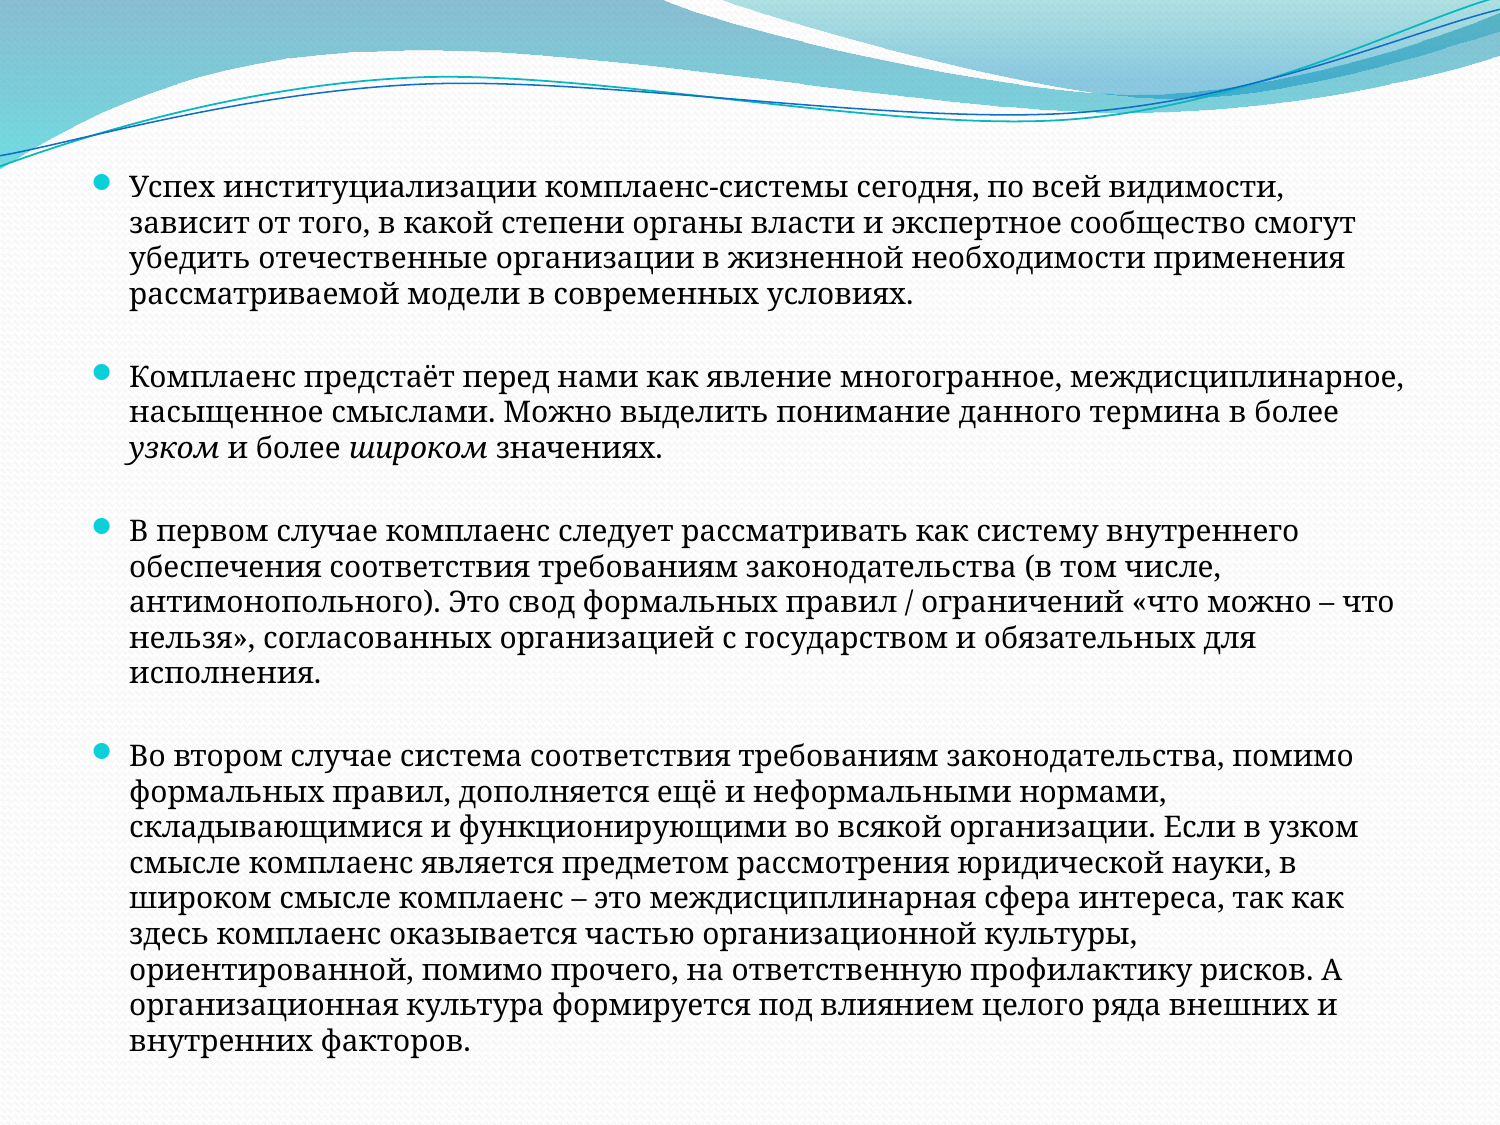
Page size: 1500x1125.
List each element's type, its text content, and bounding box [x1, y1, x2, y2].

list Успех институциализации комплаенс-системы сегодня, по всей видимости, зависит от того, в какой степени органы власти и экспертное сообщество смогут убедить отечественные организации в жизненной необходимости применения рассматриваемой модели в современных условиях. Комплаенс предстаёт перед нами как явление многогранное, междисциплинарное, насыщенное смыслами. Можно выделить понимание данного термина в более узком и более широком значениях. В первом случае комплаенс следует рассматривать как систему внутреннего обеспечения соответствия требованиям законодательства (в том числе, антимонопольного). Это свод формальных правил / ограничений «что можно – что нельзя», согласованных организацией с государством и обязательных для исполнения. Во втором случае система соответствия требованиям законодательства, помимо формальных правил, дополняется ещё и неформальными нормами, складывающимися и функционирующими во всякой организации. Если в узком смысле комплаенс является предметом рассмотрения юридической науки, в широком смысле комплаенс – это междисциплинарная сфера интереса, так как здесь комплаенс оказывается частью организационной культуры, ориентированной, помимо прочего, на ответственную профилактику рисков. А организационная культура формируется под влиянием целого ряда внешних и внутренних факторов. [76, 160, 1425, 1083]
